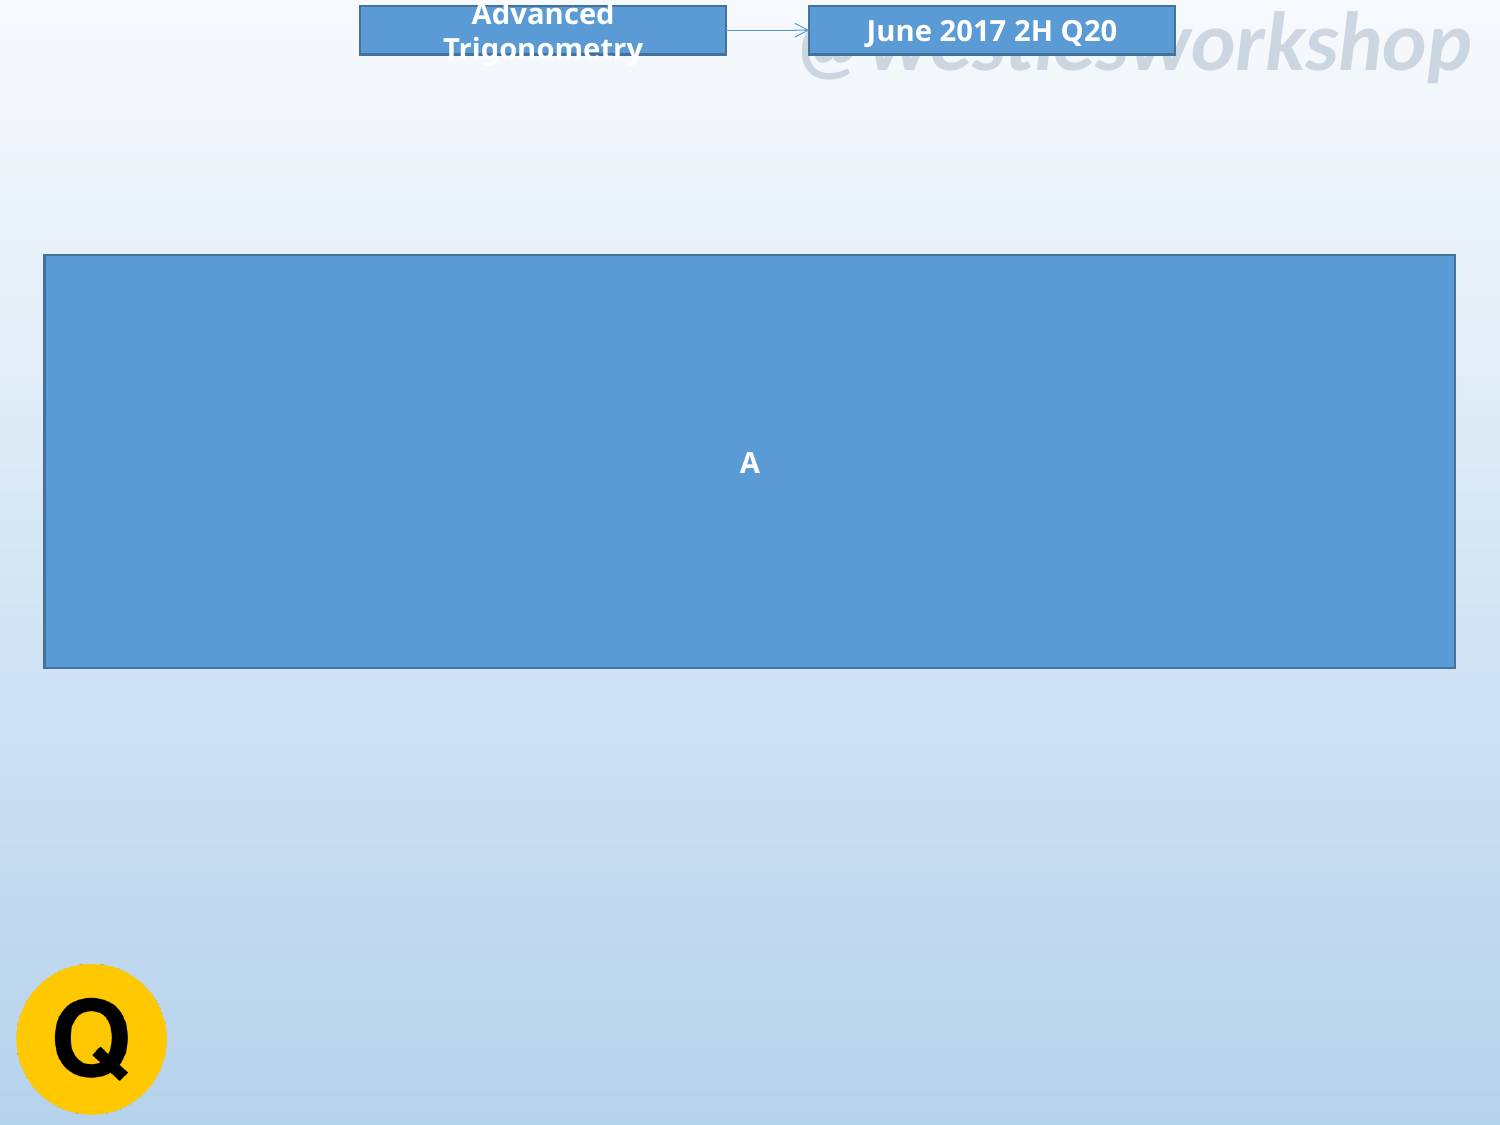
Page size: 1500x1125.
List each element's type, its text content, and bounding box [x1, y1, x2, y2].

picture [0, 940, 191, 1125]
text_box June 2017 2H Q20 [808, 5, 1176, 56]
text_box Advanced Trigonometry [359, 5, 727, 56]
picture [44, 255, 1456, 668]
